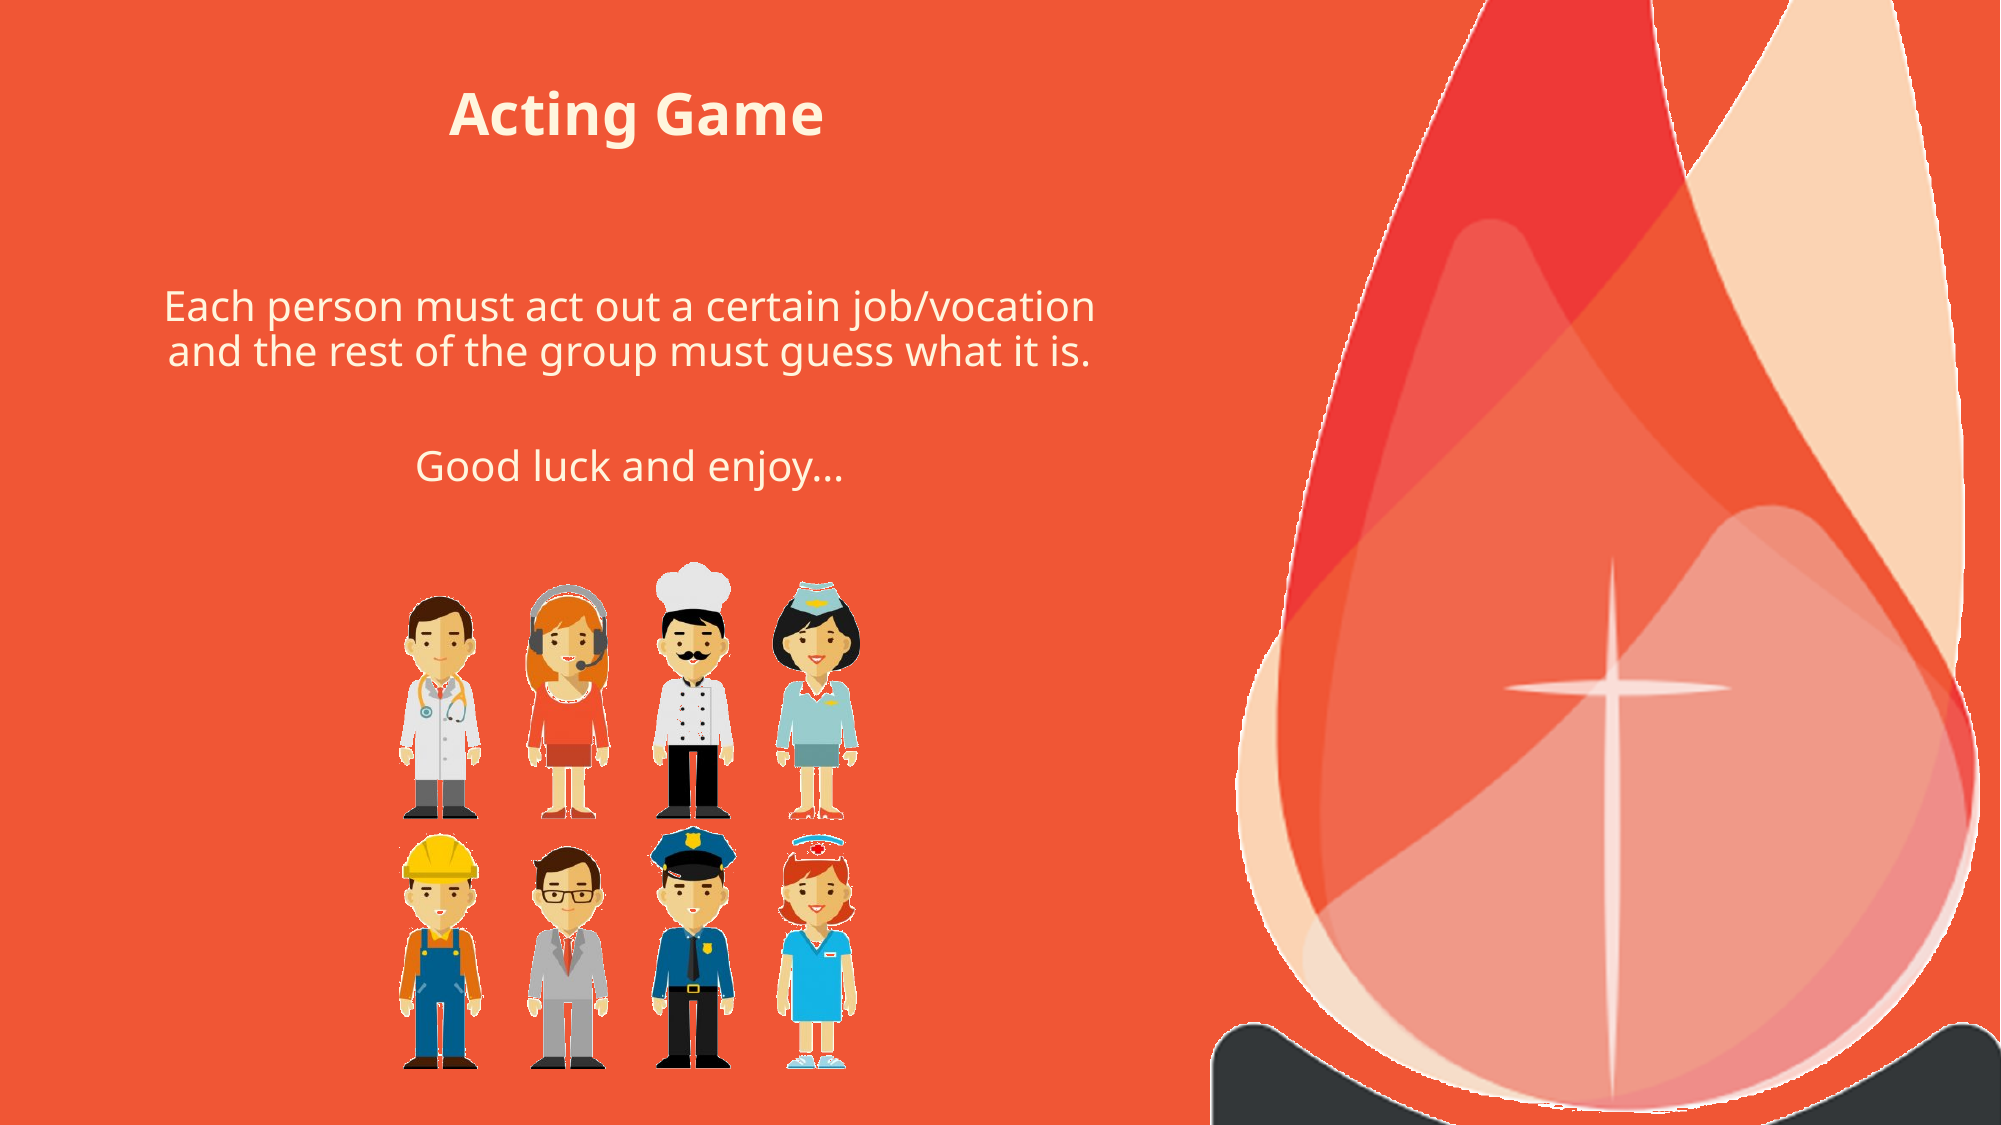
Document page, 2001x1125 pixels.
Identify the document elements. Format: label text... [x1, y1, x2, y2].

text_box Acting Game [147, 76, 1111, 155]
text_box Each person must act out a certain job/vocation and the rest of the group must guess what it is. Good luck and enjoy… [147, 155, 1111, 498]
picture [399, 562, 860, 1069]
picture [1111, 0, 2001, 1125]
